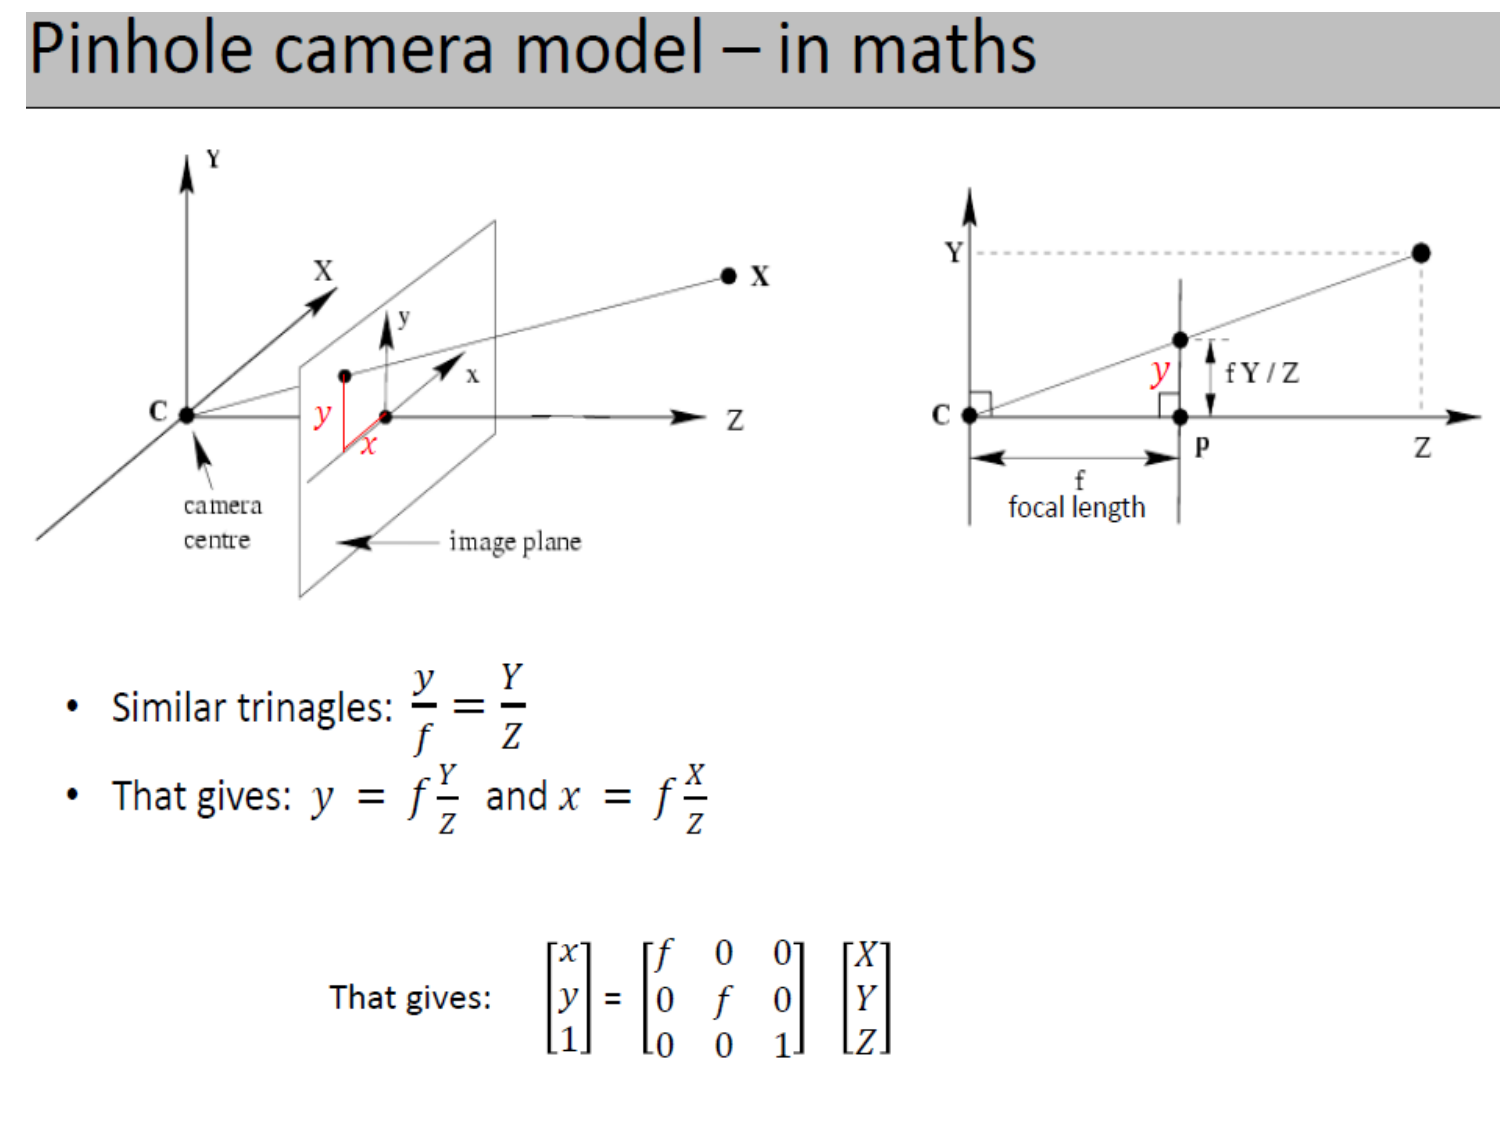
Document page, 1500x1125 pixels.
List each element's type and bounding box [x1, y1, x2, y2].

picture [26, 12, 1500, 875]
picture [324, 899, 916, 1061]
